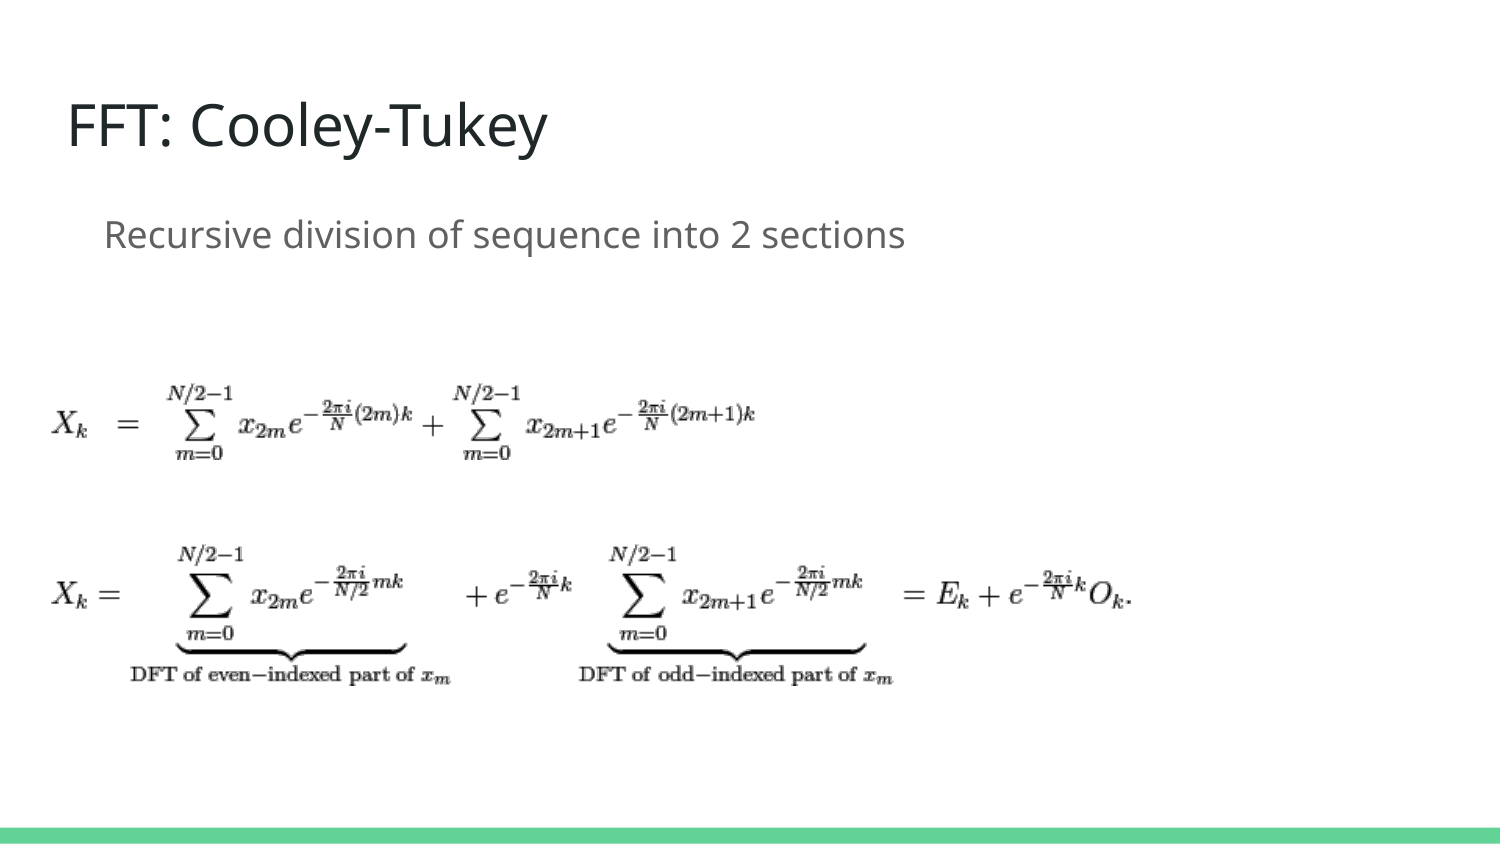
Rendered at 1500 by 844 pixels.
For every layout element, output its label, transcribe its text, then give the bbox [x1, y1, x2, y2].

title FFT: Cooley-Tukey [51, 72, 1449, 167]
picture [50, 383, 757, 461]
picture [50, 544, 1132, 686]
list Recursive division of sequence into 2 sections [51, 189, 1449, 750]
